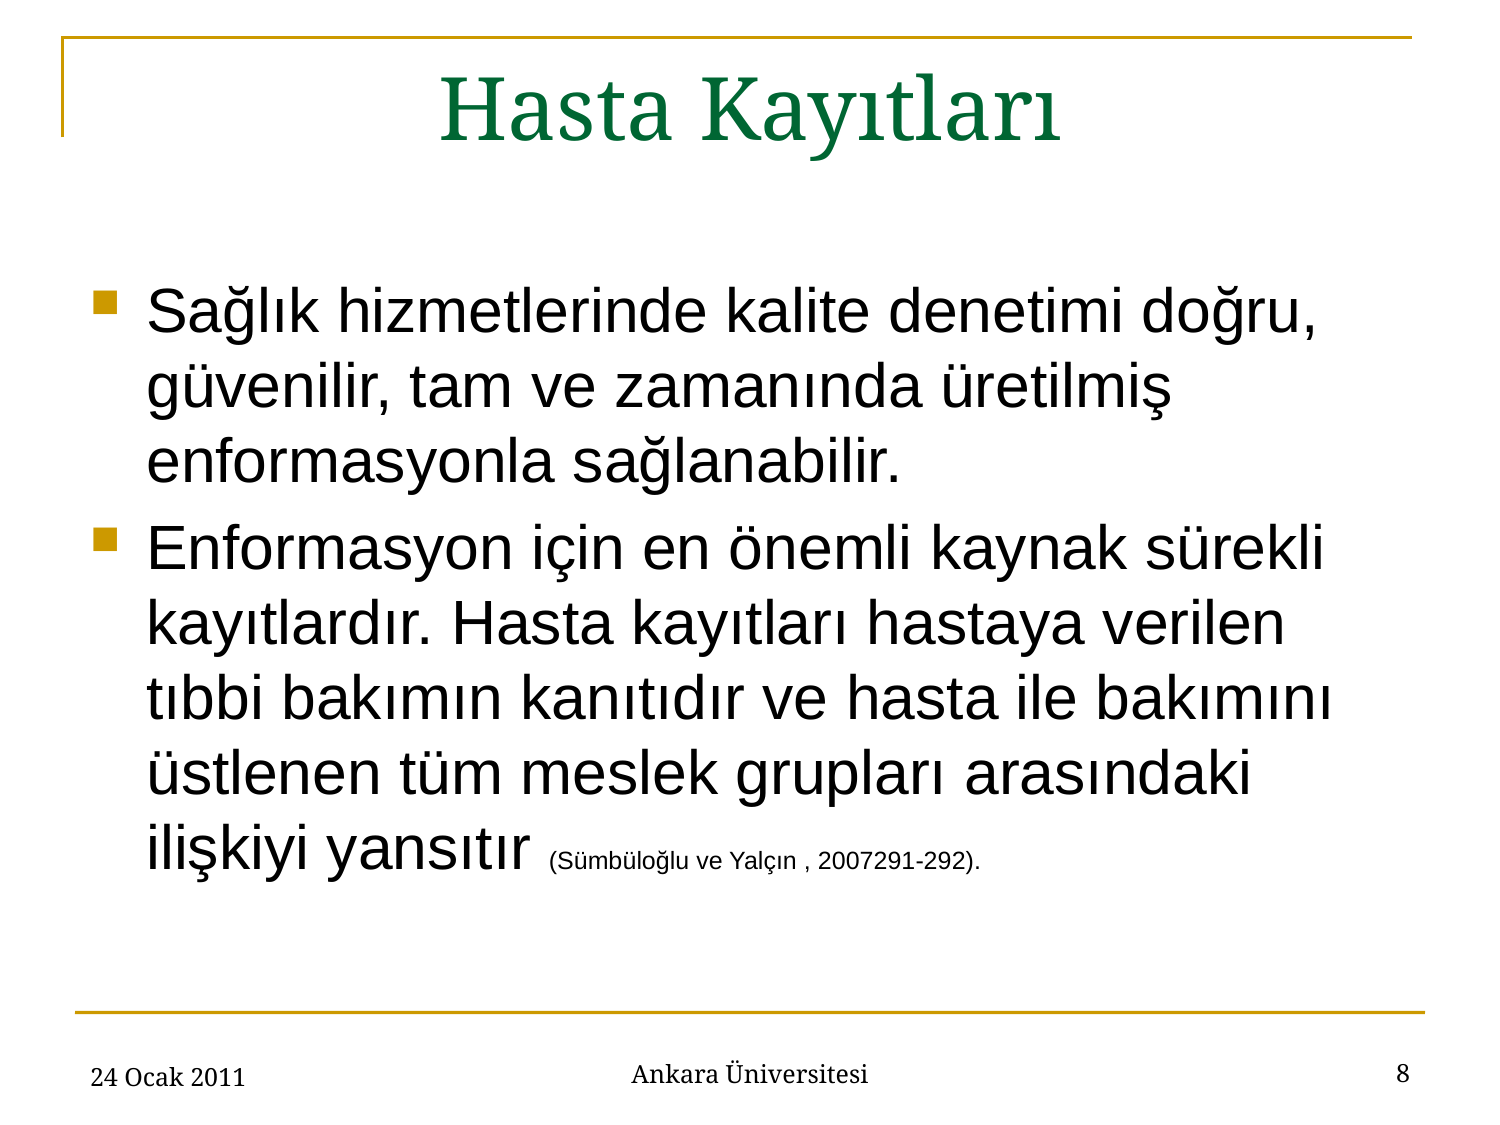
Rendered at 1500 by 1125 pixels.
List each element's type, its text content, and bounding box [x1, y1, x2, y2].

slide_number 24 Ocak 2011 [74, 1023, 426, 1100]
list Sağlık hizmetlerinde kalite denetimi doğru, güvenilir, tam ve zamanında üretilmiş enformasyonla sağlanabilir. Enformasyon için en önemli kaynak sürekli kayıtlardır. Hasta kayıtları hastaya verilen tıbbi bakımın kanıtıdır ve hasta ile bakımını üstlenen tüm meslek grupları arasındaki ilişkiyi yansıtır (Sümbüloğlu ve Yalçın , 2007291-292). [74, 262, 1426, 1006]
footer Ankara Üniversitesi [512, 1024, 988, 1101]
slide_number 8 [1074, 1023, 1426, 1100]
title Hasta Kayıtları [74, 45, 1426, 233]
